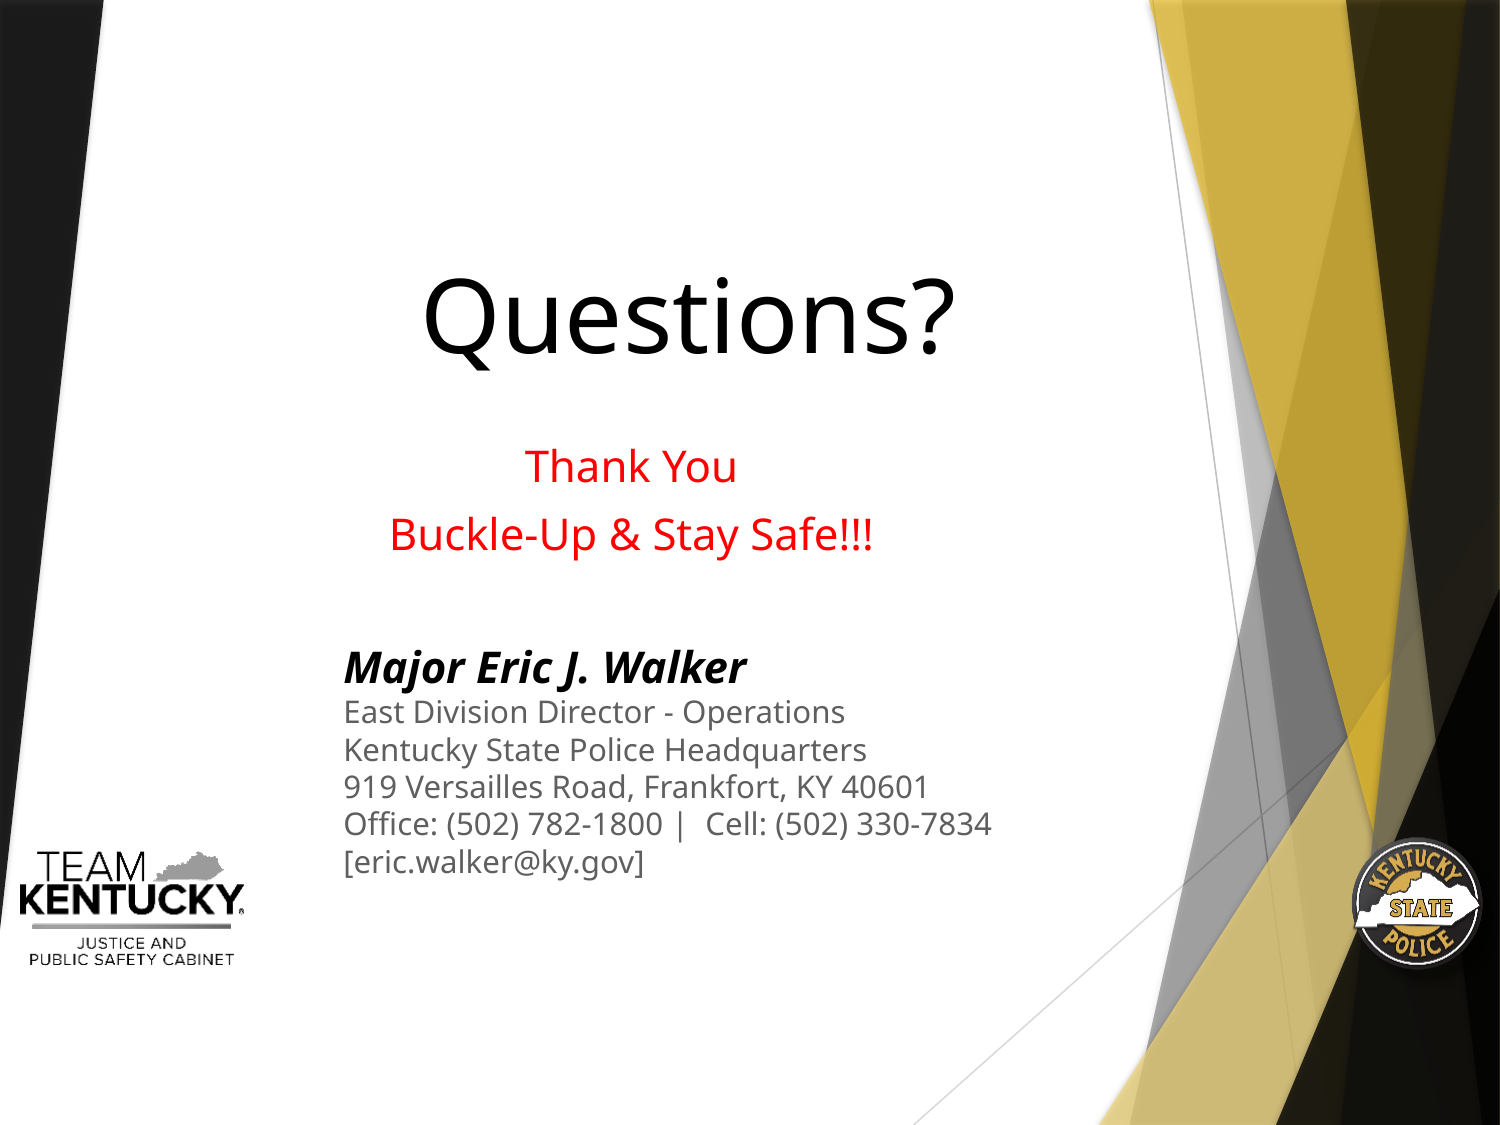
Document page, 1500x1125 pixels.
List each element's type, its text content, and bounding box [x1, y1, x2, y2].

text_box Questions? [211, 140, 968, 380]
text_box Major Eric J. Walker East Division Director - Operations Kentucky State Police Headquarters 919 Versailles Road, Frankfort, KY 40601 Office: (502) 782-1800 | Cell: (502) 330-7834 [eric.walker@ky.gov] [328, 632, 1134, 887]
picture [1336, 820, 1500, 985]
picture [17, 850, 247, 971]
text_box Thank You Buckle-Up & Stay Safe!!! [284, 433, 979, 555]
